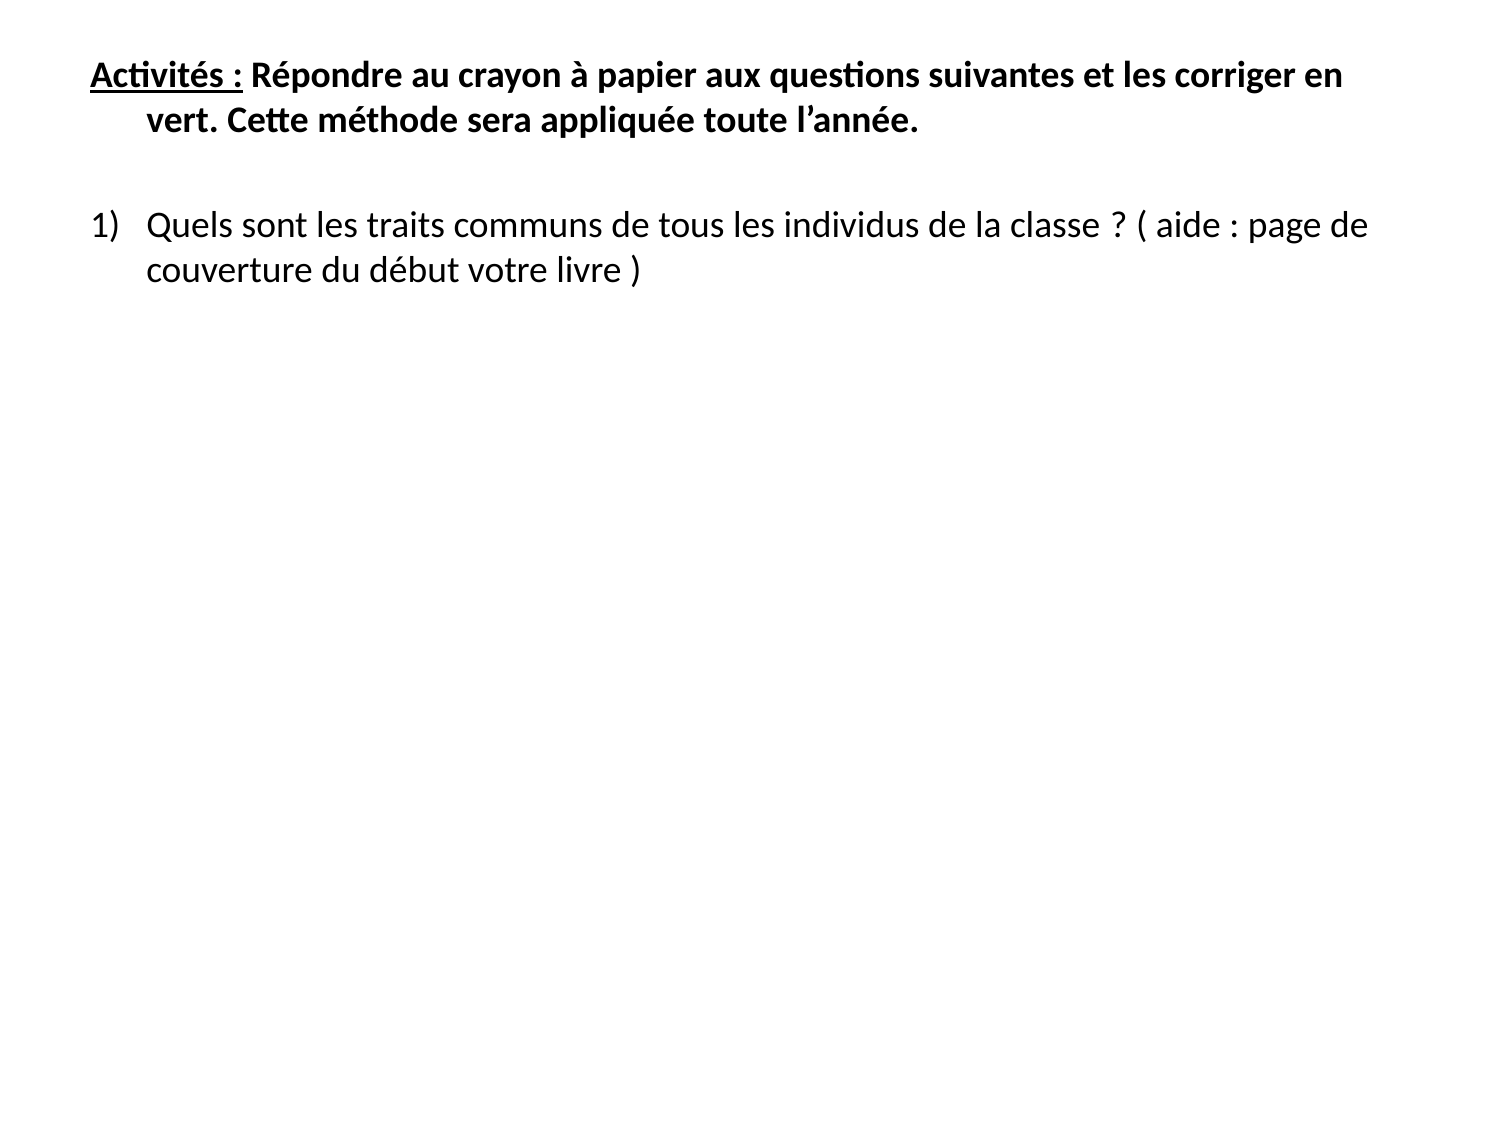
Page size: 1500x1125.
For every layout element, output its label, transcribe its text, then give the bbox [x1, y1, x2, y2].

text_box Activités : Répondre au crayon à papier aux questions suivantes et les corriger en vert. Cette méthode sera appliquée toute l’année. Quels sont les traits communs de tous les individus de la classe ? ( aide : page de couverture du début votre livre ) [74, 42, 1425, 1005]
